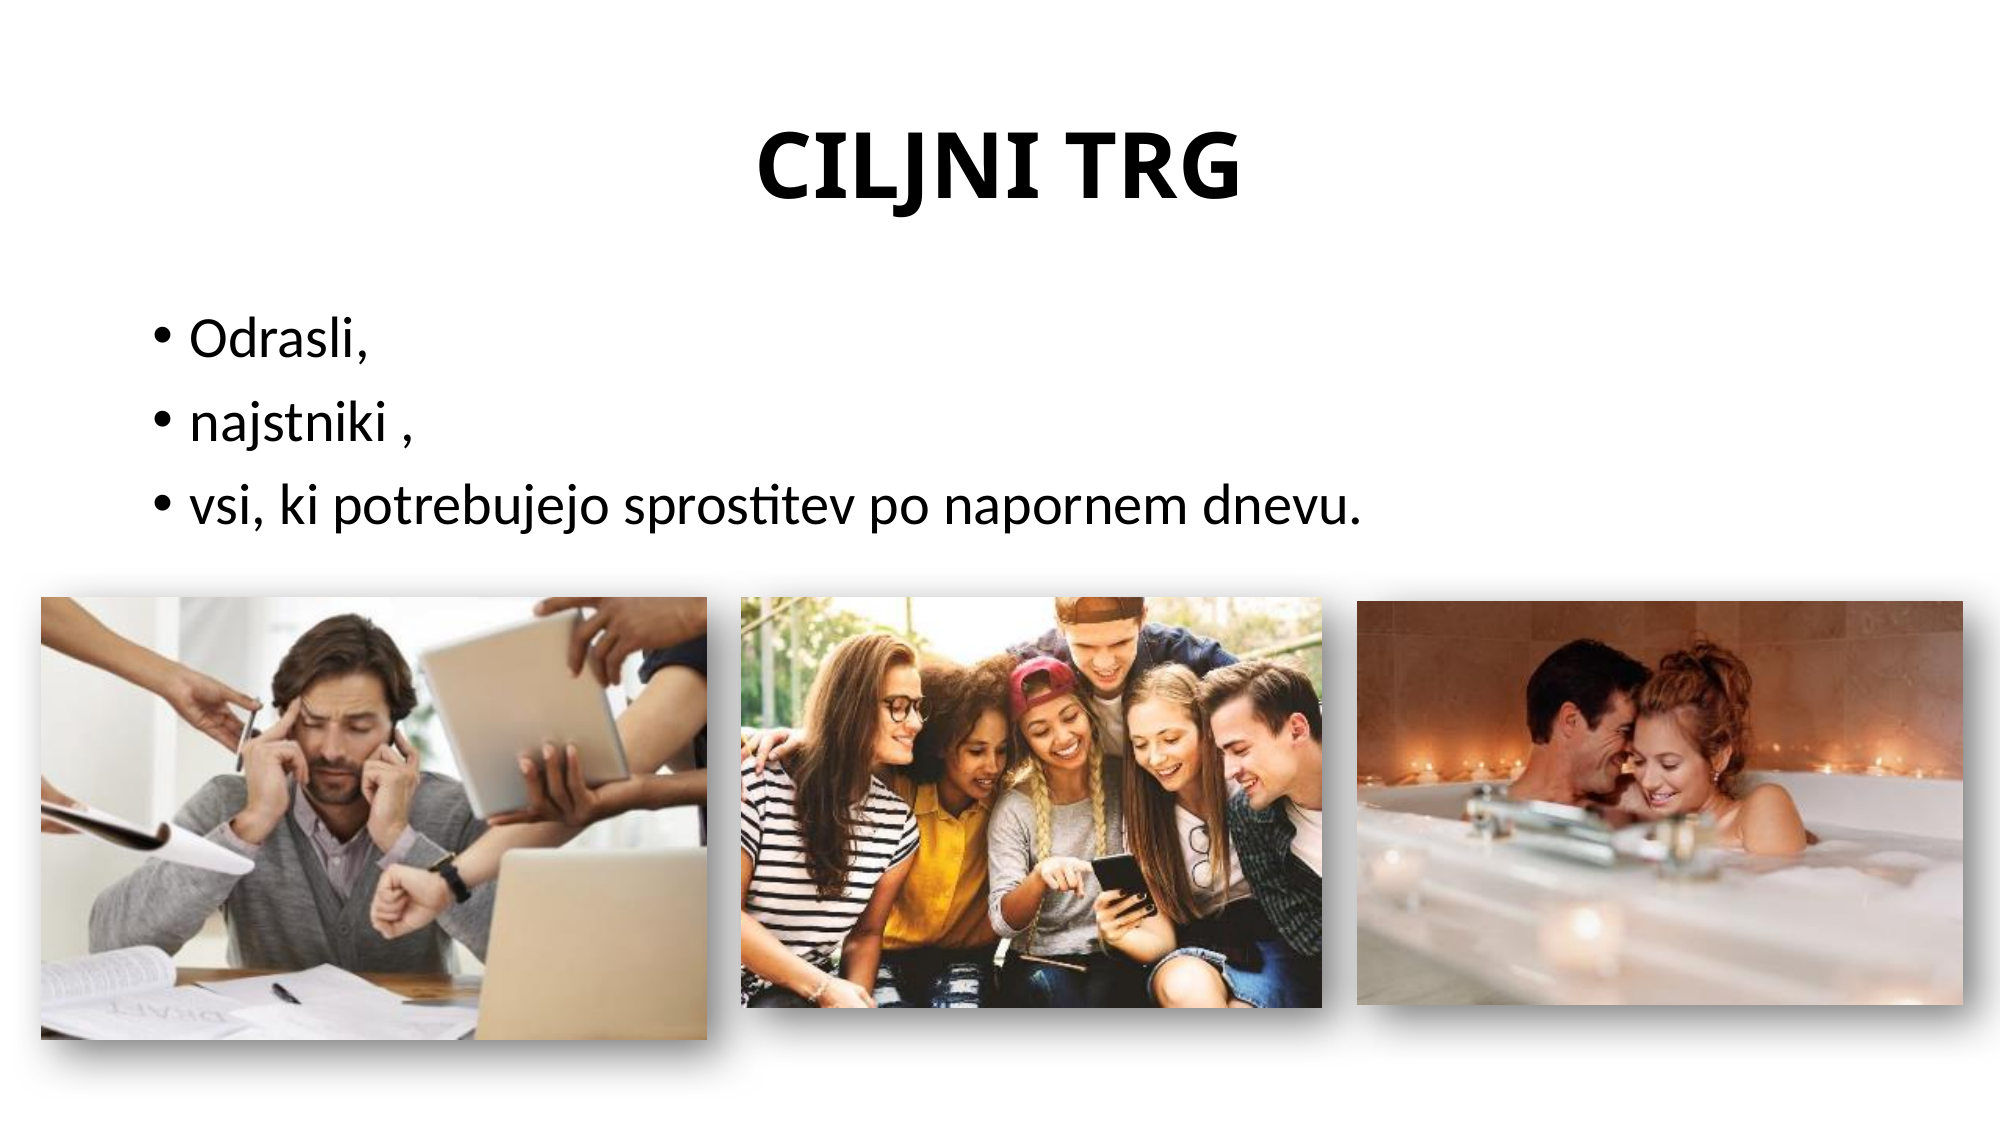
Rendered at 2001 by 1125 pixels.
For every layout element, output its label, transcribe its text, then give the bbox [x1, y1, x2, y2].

title CILJNI TRG [137, 59, 1863, 278]
picture [1357, 601, 1963, 1005]
picture [41, 597, 707, 1040]
picture [741, 597, 1322, 1008]
list Odrasli, najstniki , vsi, ki potrebujejo sprostitev po napornem dnevu. [137, 299, 1863, 590]
